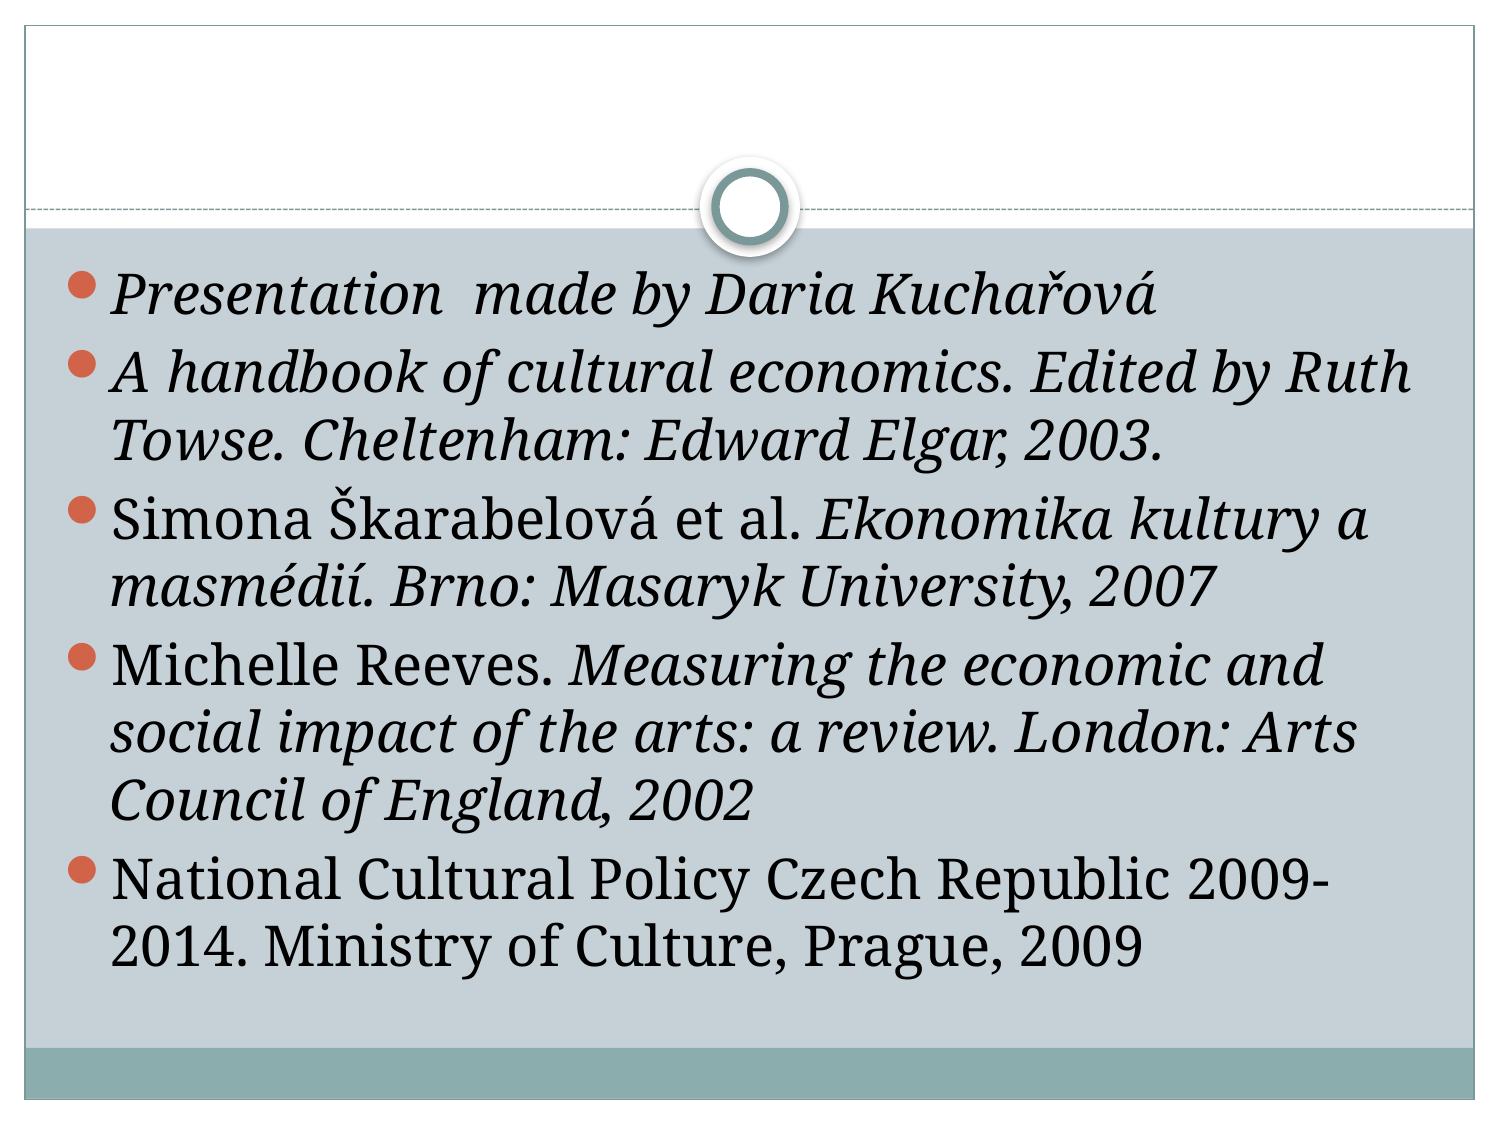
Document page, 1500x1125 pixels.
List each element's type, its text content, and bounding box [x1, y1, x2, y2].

list Presentation made by Daria Kuchařová A handbook of cultural economics. Edited by Ruth Towse. Cheltenham: Edward Elgar, 2003. Simona Škarabelová et al. Ekonomika kultury a masmédií. Brno: Masaryk University, 2007 Michelle Reeves. Measuring the economic and social impact of the arts: a review. London: Arts Council of England, 2002 National Cultural Policy Czech Republic 2009-2014. Ministry of Culture, Prague, 2009 [49, 250, 1445, 1001]
